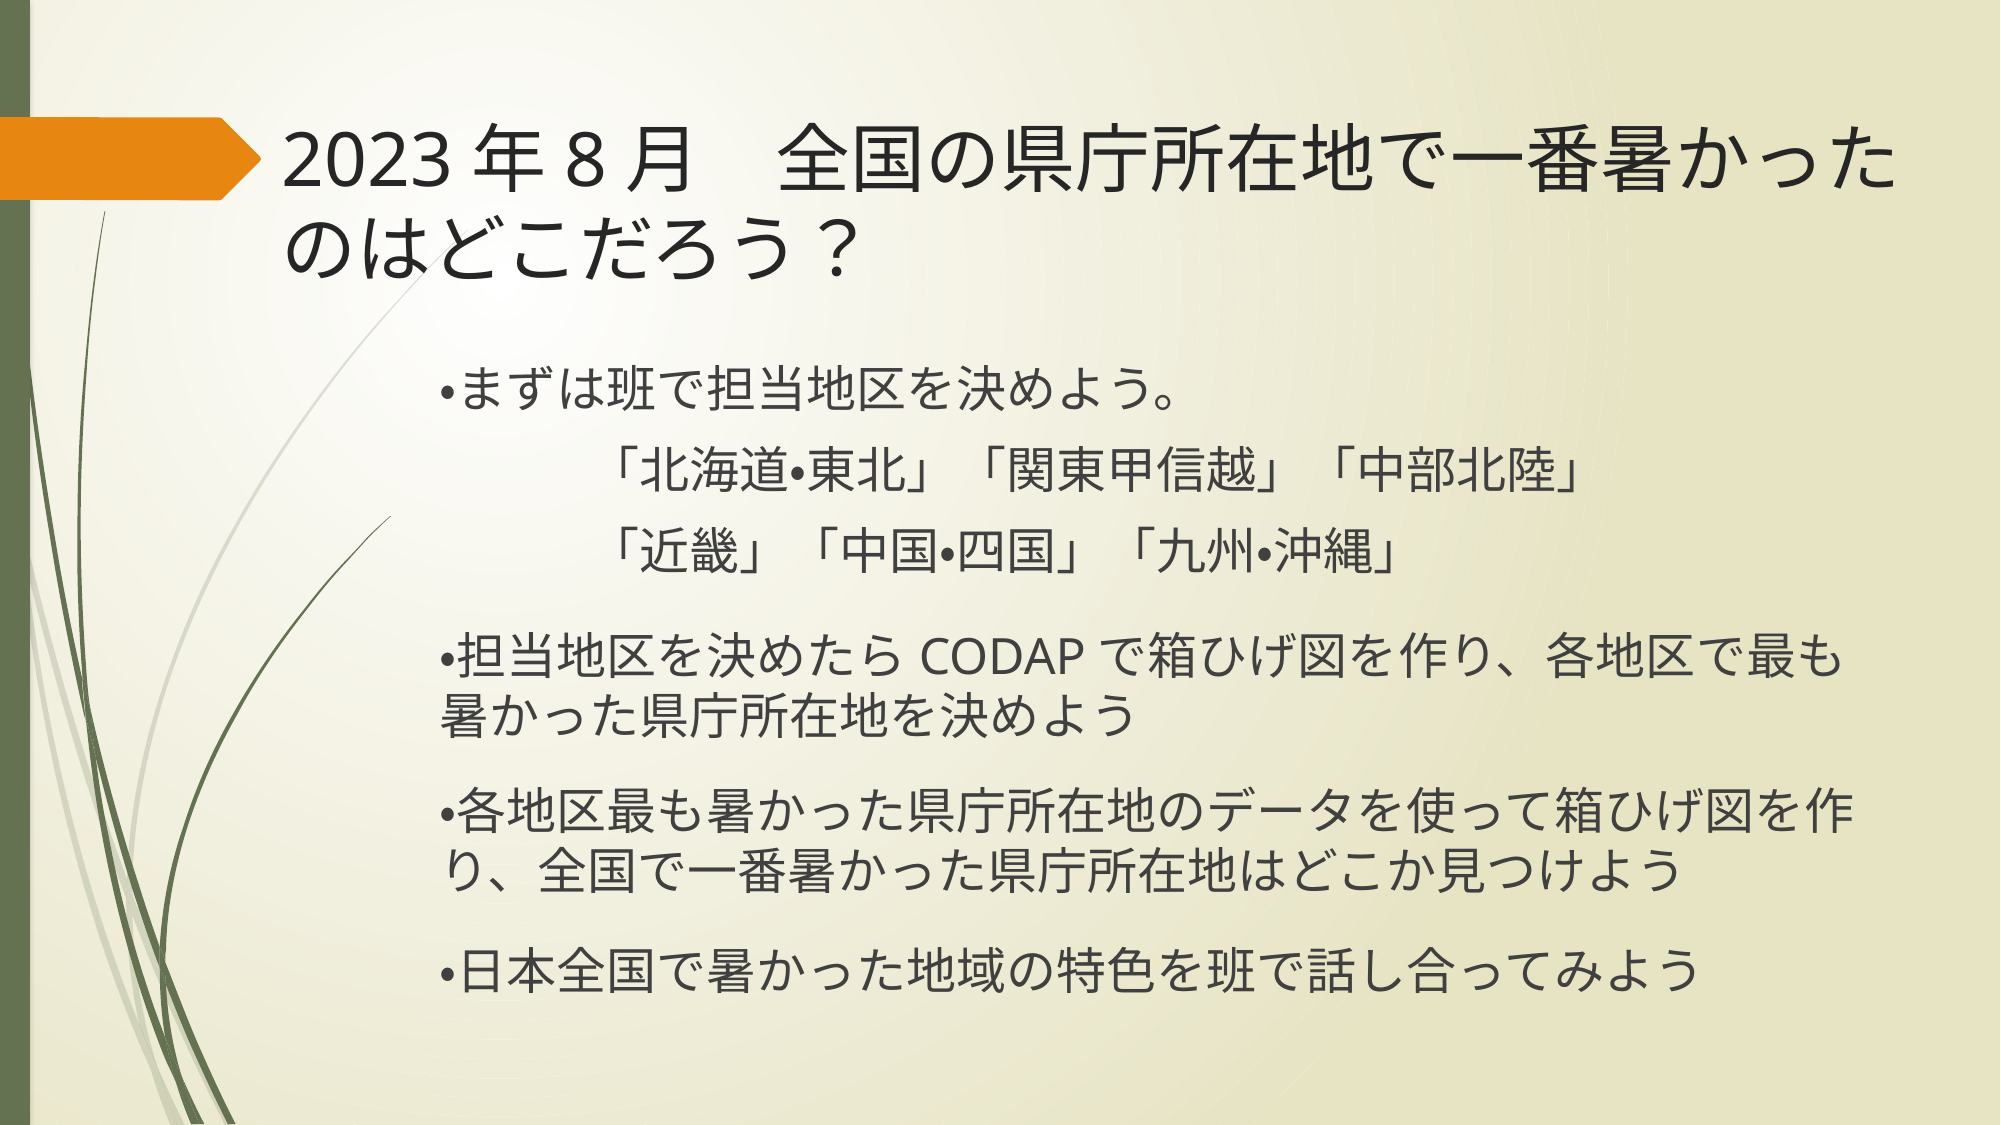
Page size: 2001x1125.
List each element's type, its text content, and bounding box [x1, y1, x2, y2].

list ・まずは班で担当地区を決めよう。 「北海道・東北」「関東甲信越」「中部北陸」 「近畿」「中国・四国」「九州・沖縄」 [424, 350, 1888, 616]
text_box ・担当地区を決めたらCODAPで箱ひげ図を作り、各地区で最も暑かった県庁所在地を決めよう [424, 616, 1888, 771]
text_box ・日本全国で暑かった地域の特色を班で話し合ってみよう [424, 931, 1888, 1125]
title 2023年8月 全国の県庁所在地で一番暑かったのはどこだろう？ [266, 104, 1959, 315]
text_box ・各地区最も暑かった県庁所在地のデータを使って箱ひげ図を作り、全国で一番暑かった県庁所在地はどこか見つけよう [424, 771, 1888, 931]
